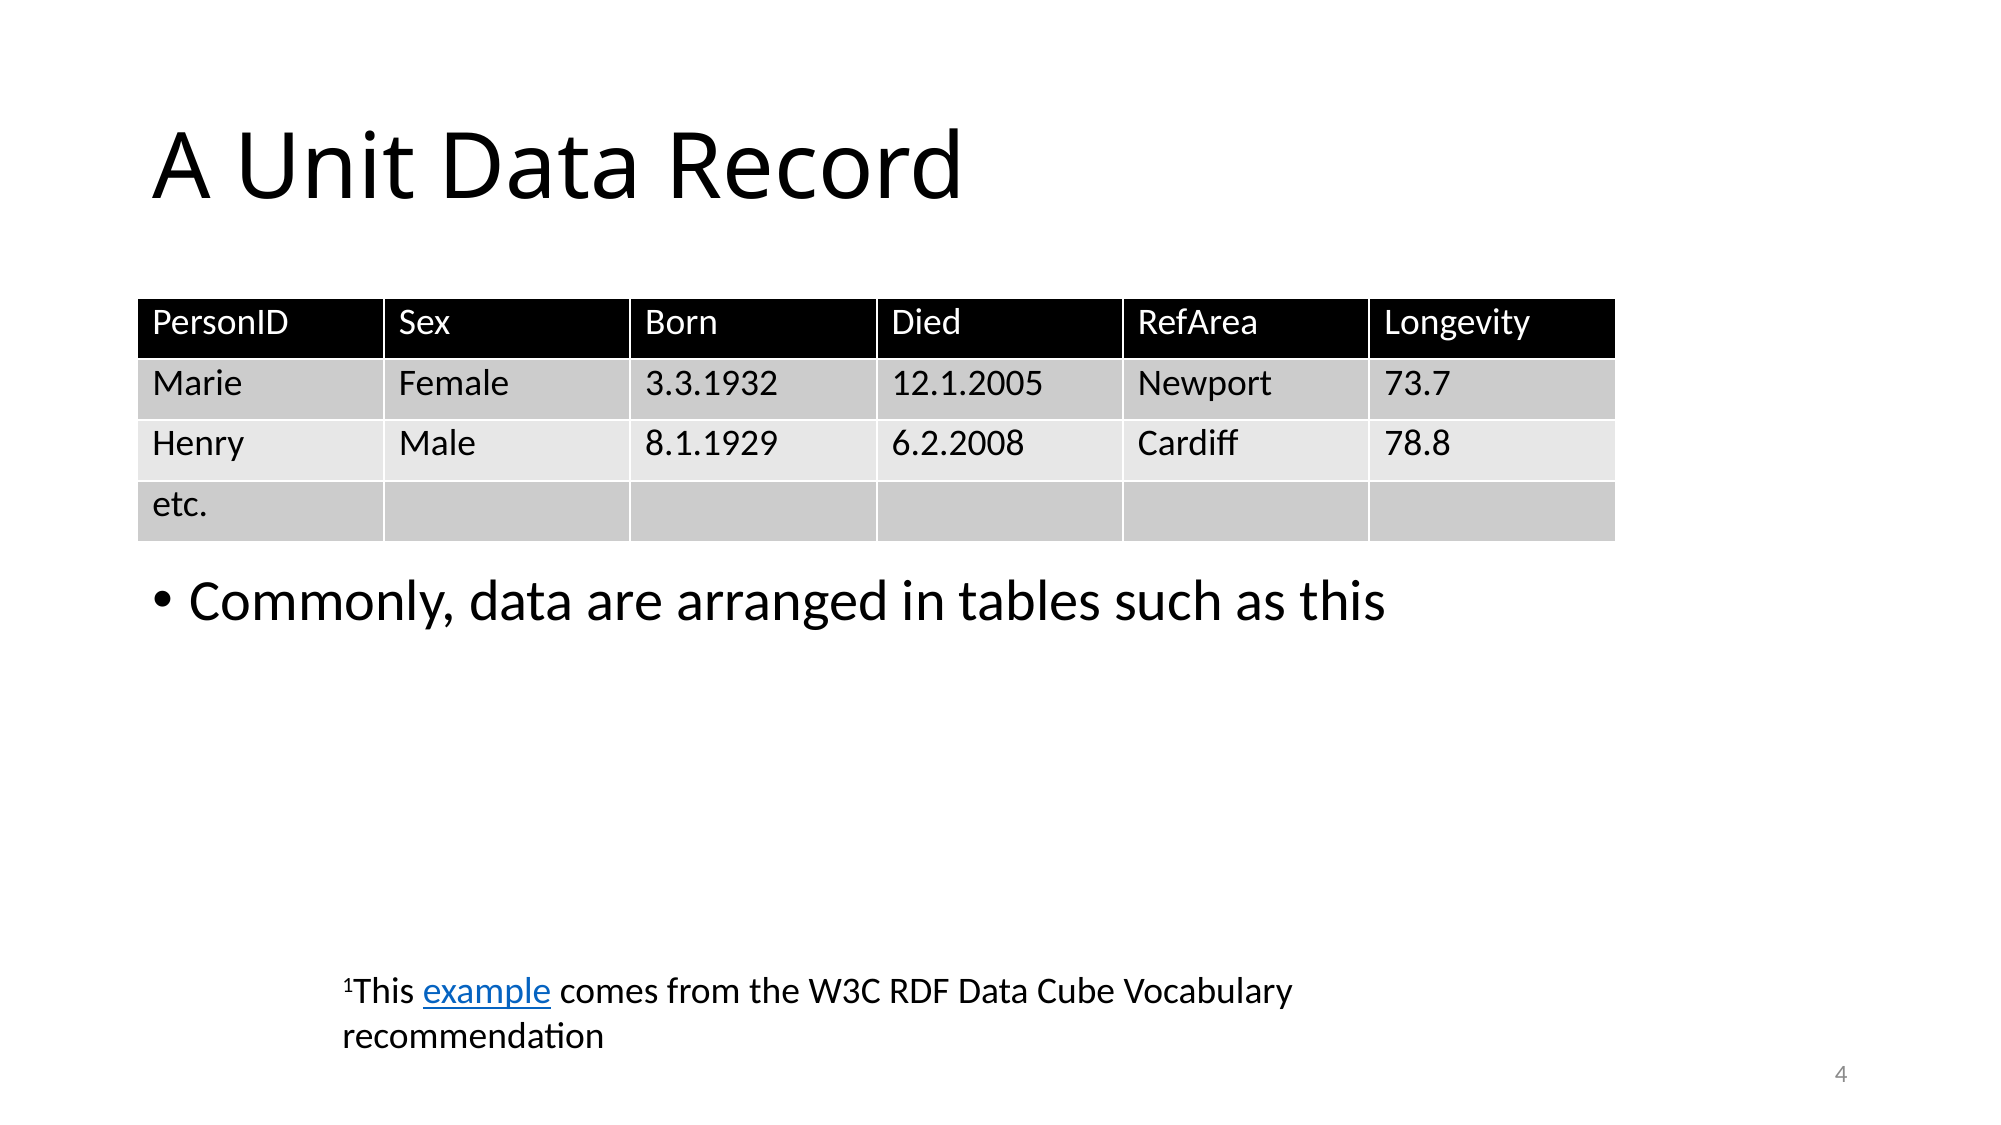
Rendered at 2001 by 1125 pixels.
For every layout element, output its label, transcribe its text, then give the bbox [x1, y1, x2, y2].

table_cell 3.3.1932 [631, 360, 876, 419]
table_cell Cardiff [1124, 421, 1368, 480]
table_header Died [878, 299, 1122, 358]
table_cell Newport [1124, 360, 1368, 419]
title A Unit Data Record [137, 59, 1863, 278]
table_cell [1124, 482, 1368, 541]
table_cell [631, 482, 876, 541]
table_header PersonID [138, 299, 383, 358]
table_cell [878, 482, 1122, 541]
table_cell 12.1.2005 [878, 360, 1122, 419]
table_cell 6.2.2008 [878, 421, 1122, 480]
table_header Born [631, 299, 876, 358]
table_cell 8.1.1929 [631, 421, 876, 480]
table_cell [1370, 482, 1615, 541]
table_cell Henry [138, 421, 383, 480]
table_cell 78.8 [1370, 421, 1615, 480]
table_cell [385, 482, 629, 541]
list Commonly, data are arranged in tables such as this [137, 562, 1863, 939]
table_header Sex [385, 299, 629, 358]
text_box 1This example comes from the W3C RDF Data Cube Vocabulary recommendation [327, 959, 1328, 1064]
table_cell Male [385, 421, 629, 480]
table_cell 73.7 [1370, 360, 1615, 419]
table_cell etc. [138, 482, 383, 541]
table_header Longevity [1370, 299, 1615, 358]
slide_number 3 [1412, 1042, 1863, 1103]
table_header RefArea [1124, 299, 1368, 358]
table_cell Female [385, 360, 629, 419]
table_cell Marie [138, 360, 383, 419]
